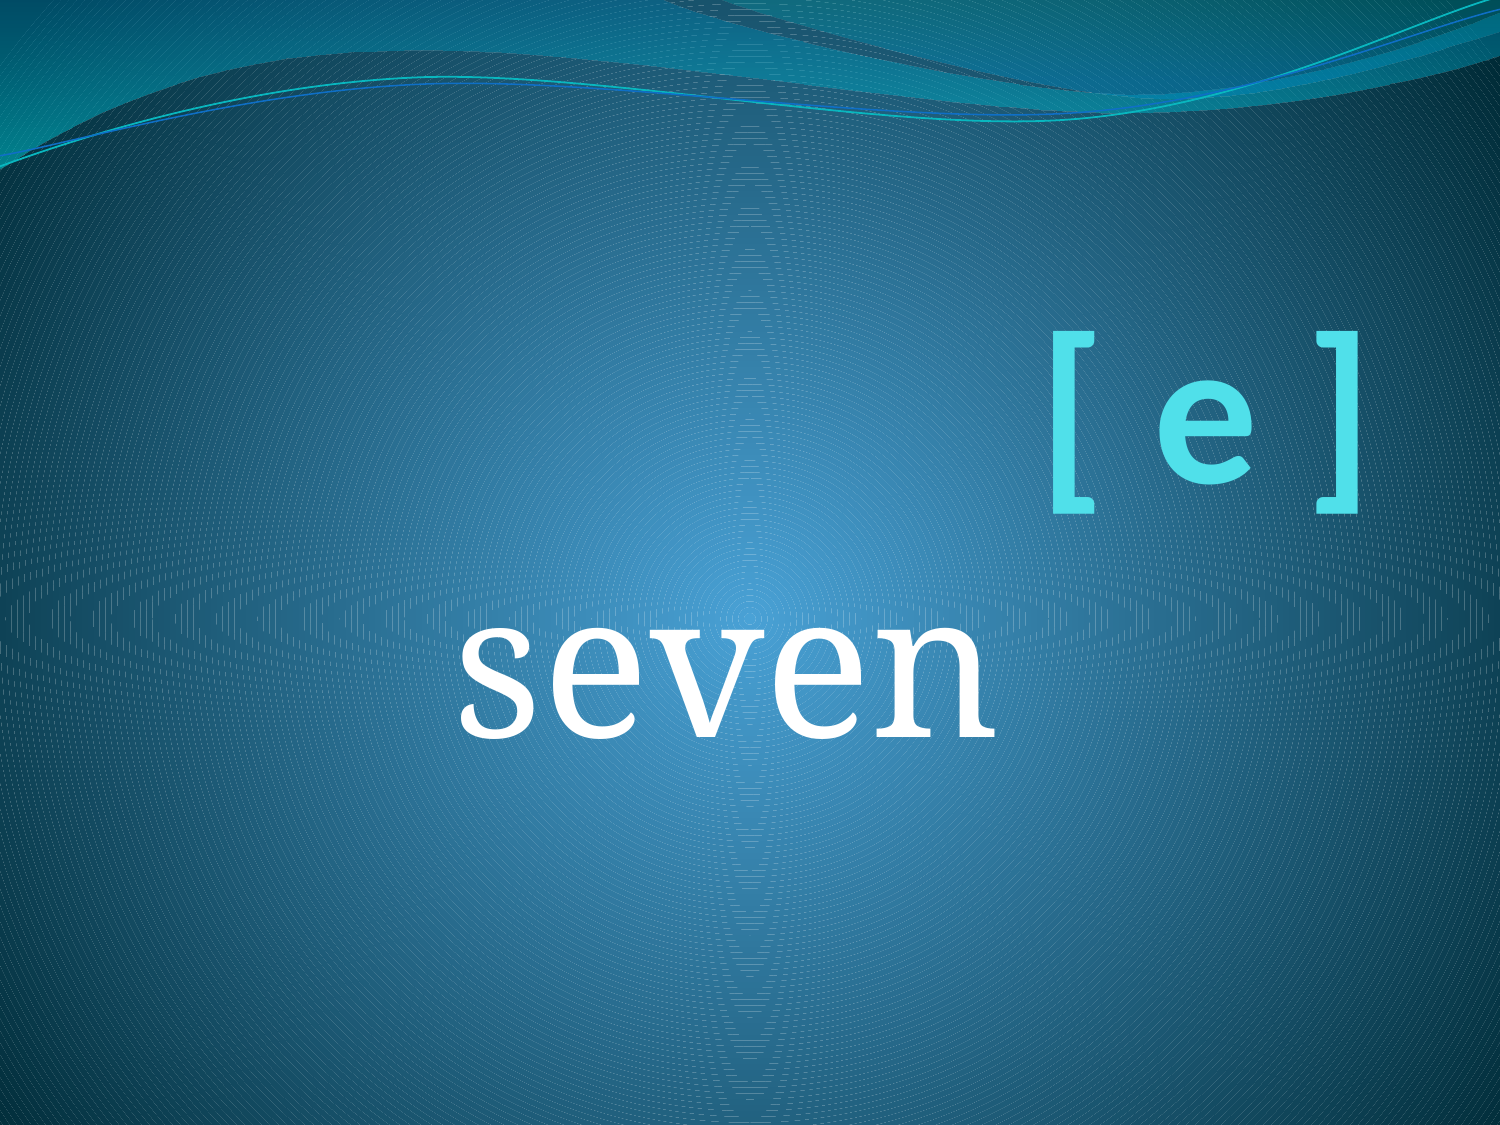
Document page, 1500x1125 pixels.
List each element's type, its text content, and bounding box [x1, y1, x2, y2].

subtitle seven [87, 529, 1376, 818]
title [ e ] [87, 224, 1376, 525]
